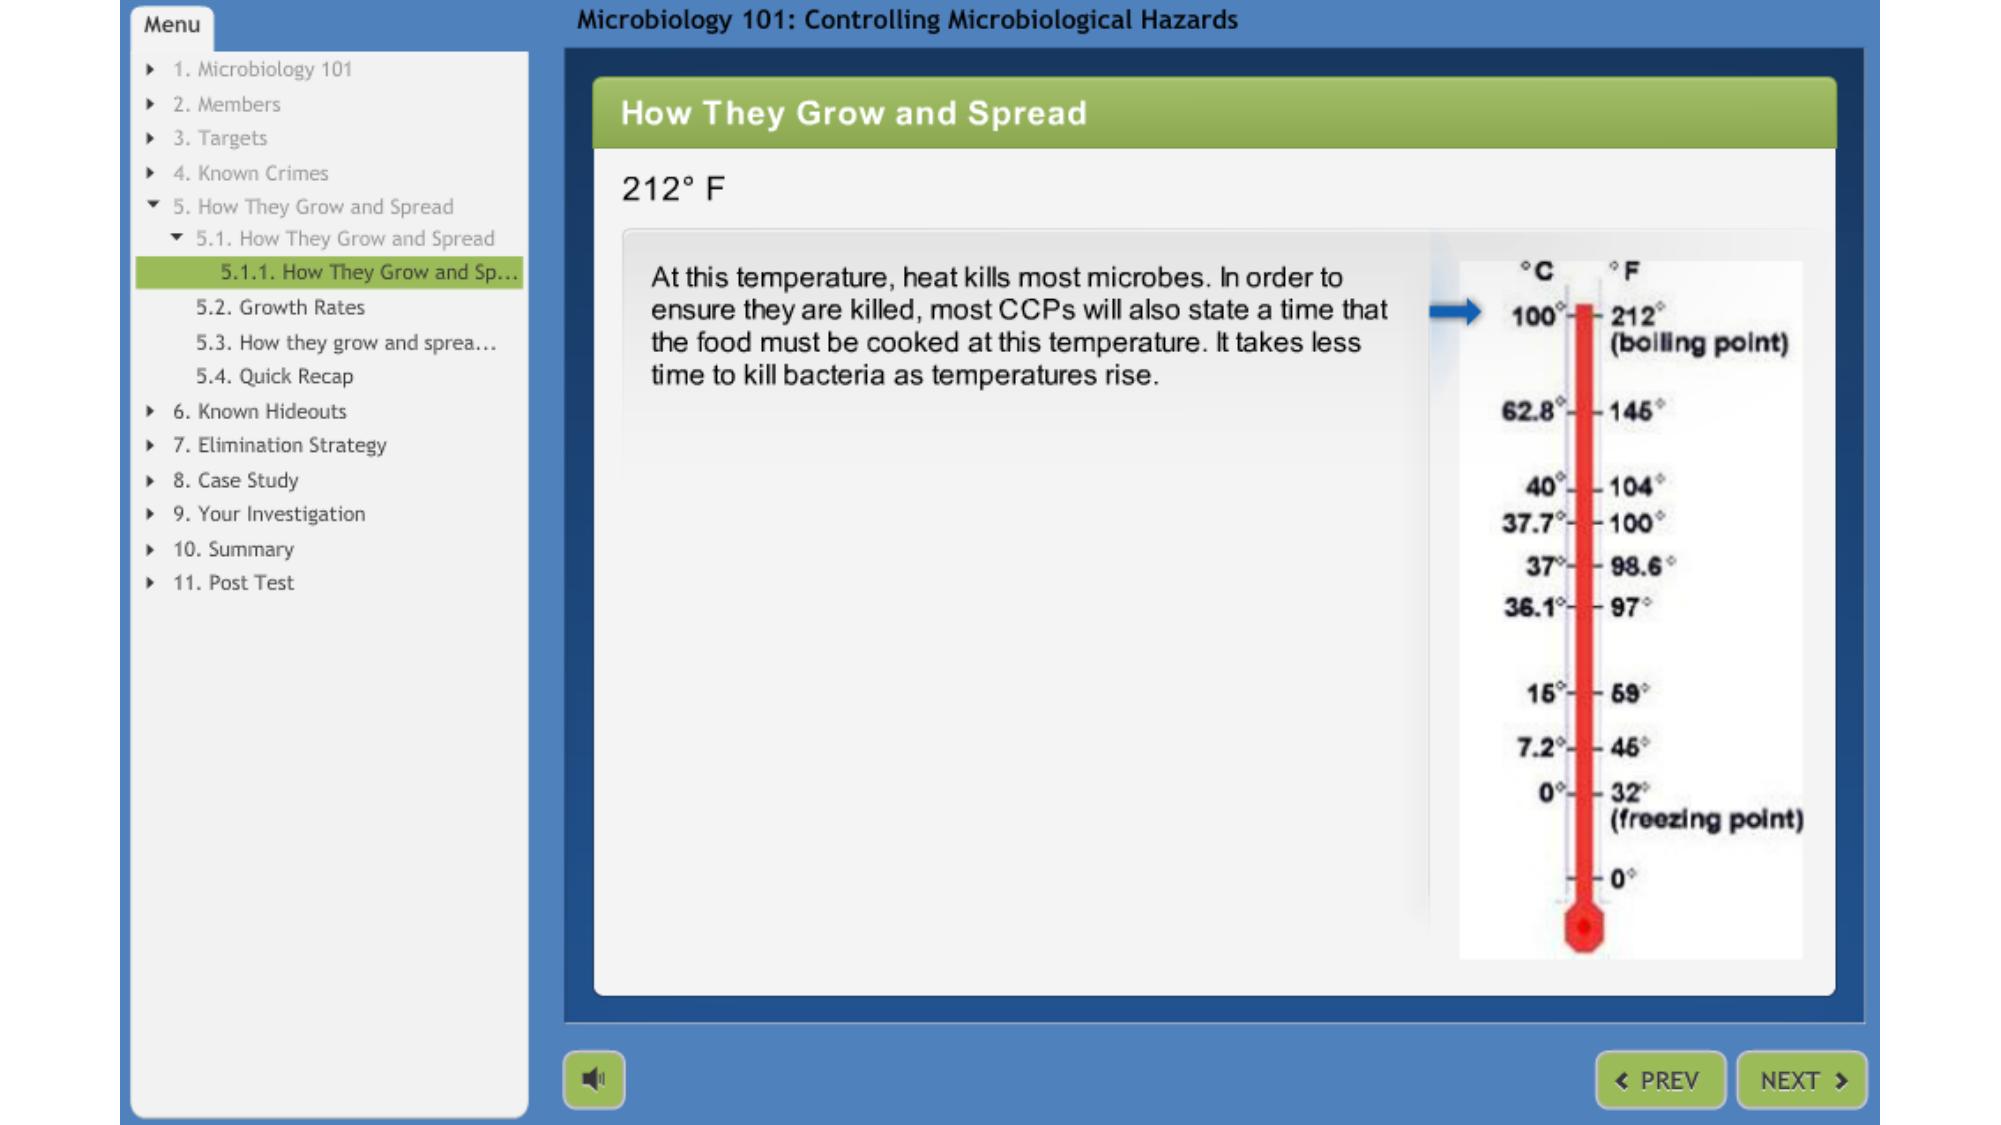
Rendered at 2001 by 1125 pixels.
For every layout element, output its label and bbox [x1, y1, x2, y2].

picture [120, 0, 1880, 1125]
